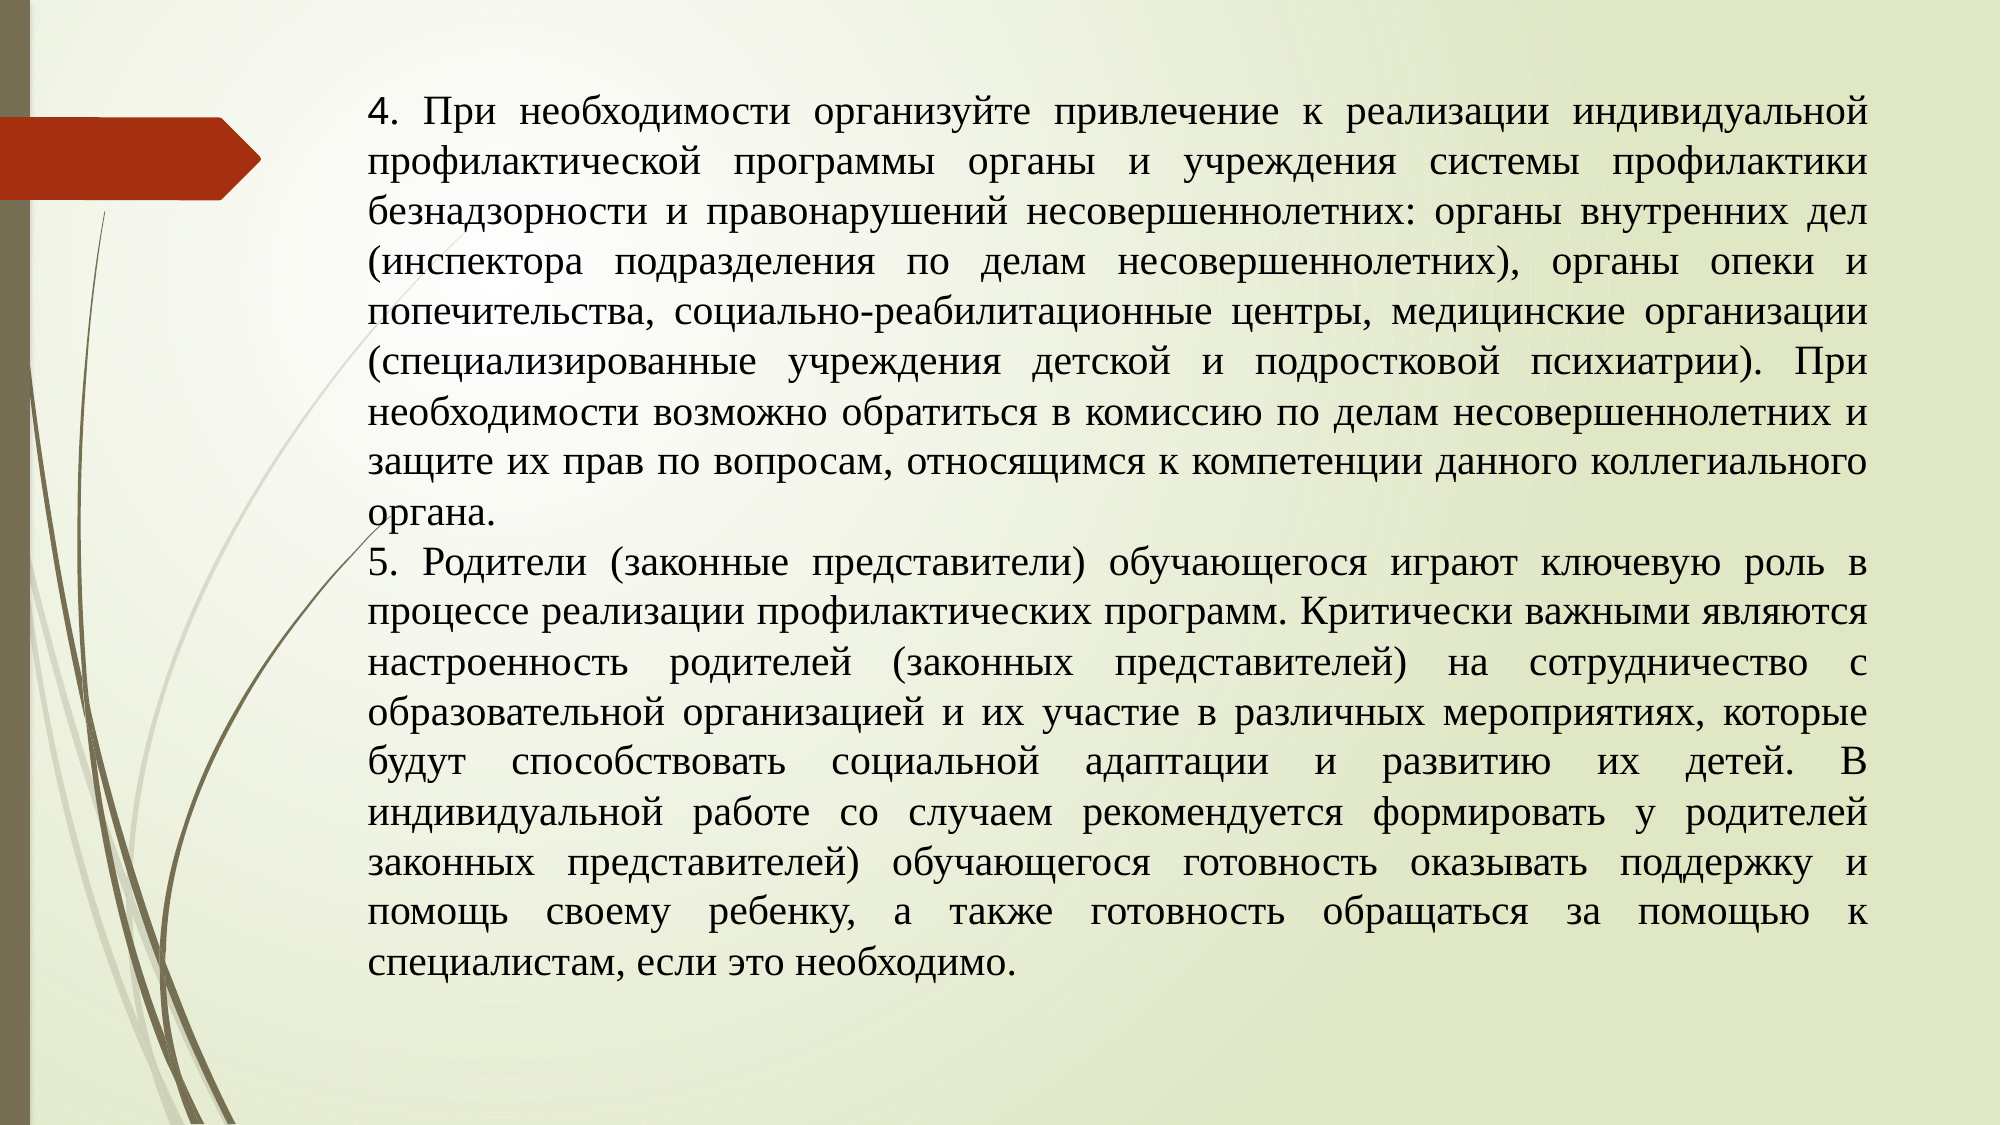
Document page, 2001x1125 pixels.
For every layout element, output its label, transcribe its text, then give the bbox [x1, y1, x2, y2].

text_box 4. При необходимости организуйте привлечение к реализации индивидуальной профилактической программы органы и учреждения системы профилактики безнадзорности и правонарушений несовершеннолетних: органы внутренних дел (инспектора подразделения по делам несовершеннолетних), органы опеки и попечительства, социально-реабилитационные центры, медицинские организации (специализированные учреждения детской и подростковой психиатрии). При необходимости возможно обратиться в комиссию по делам несовершеннолетних и защите их прав по вопросам, относящимся к компетенции данного коллегиального органа. 5. Родители (законные представители) обучающегося играют ключевую роль в процессе реализации профилактических программ. Критически важными являются настроенность родителей (законных представителей) на сотрудничество с образовательной организацией и их участие в различных мероприятиях, которые будут способствовать социальной адаптации и развитию их детей. В индивидуальной работе со случаем рекомендуется формировать у родителей законных представителей) обучающегося готовность оказывать поддержку и помощь своему ребенку, а также готовность обращаться за помощью к специалистам, если это необходимо. [353, 75, 1884, 991]
